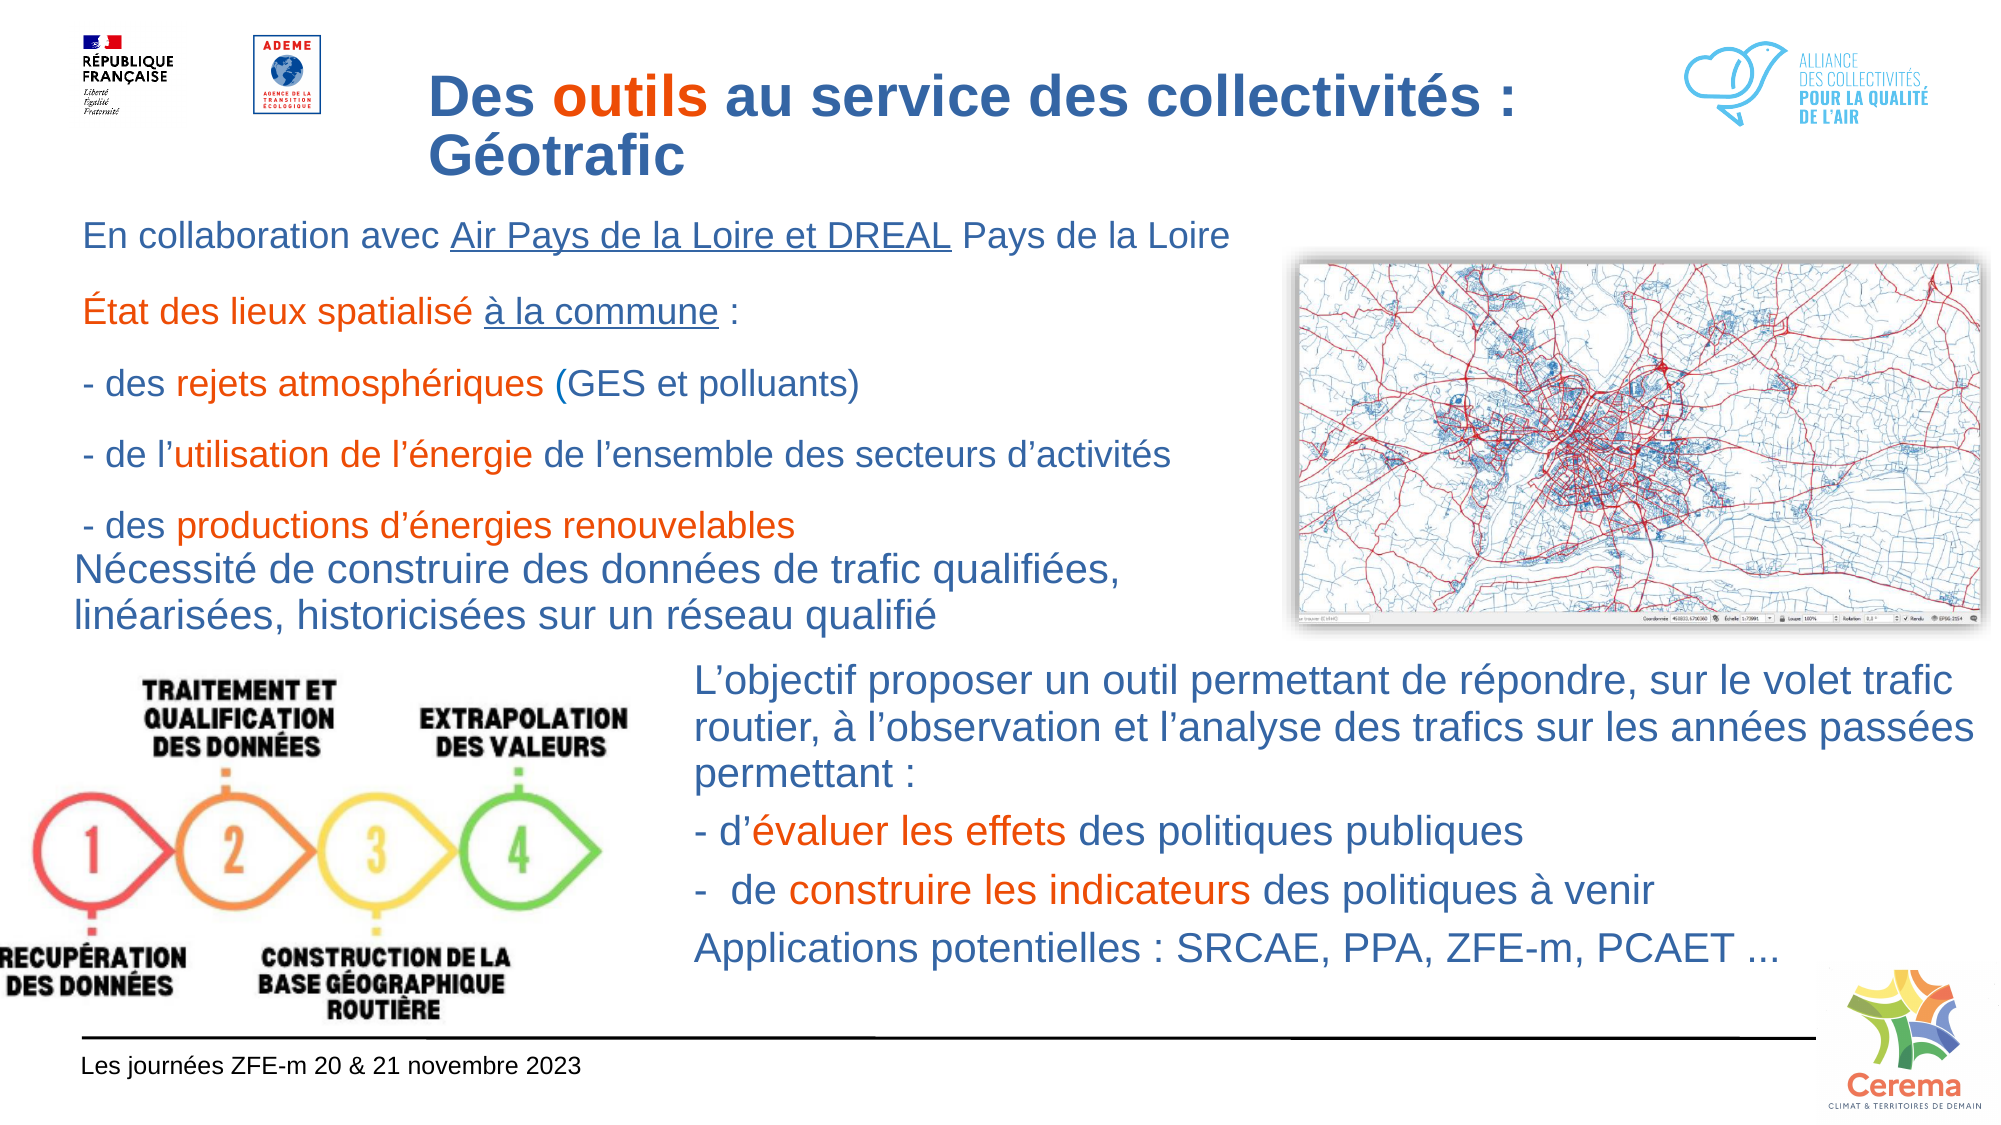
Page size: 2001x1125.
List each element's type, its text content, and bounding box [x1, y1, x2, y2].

list En collaboration avec Air Pays de la Loire et DREAL Pays de la Loire État des lieux spatialisé à la commune : - des rejets atmosphériques (GES et polluants) - de l’utilisation de l’énergie de l’ensemble des secteurs d’activités - des productions d’énergies renouvelables [29, 206, 1293, 561]
picture [0, 660, 650, 1034]
picture [1816, 961, 2000, 1125]
text_box Nécessité de construire des données de trafic qualifiées, linéarisées, historicisées sur un réseau qualifié [58, 538, 1227, 650]
picture [1282, 246, 1991, 641]
picture [69, 21, 187, 128]
text_box L’objectif proposer un outil permettant de répondre, sur le volet trafic routier, à l’observation et l’analyse des trafics sur les années passées permettant : - d’évaluer les effets des politiques publiques - de construire les indicateurs des politiques à venir Applications potentielles : SRCAE, PPA, ZFE-m, PCAET ... [679, 649, 2001, 1044]
title Des outils au service des collectivités : Géotrafic [413, 59, 1647, 195]
picture [244, 26, 330, 123]
picture [1684, 41, 1928, 127]
